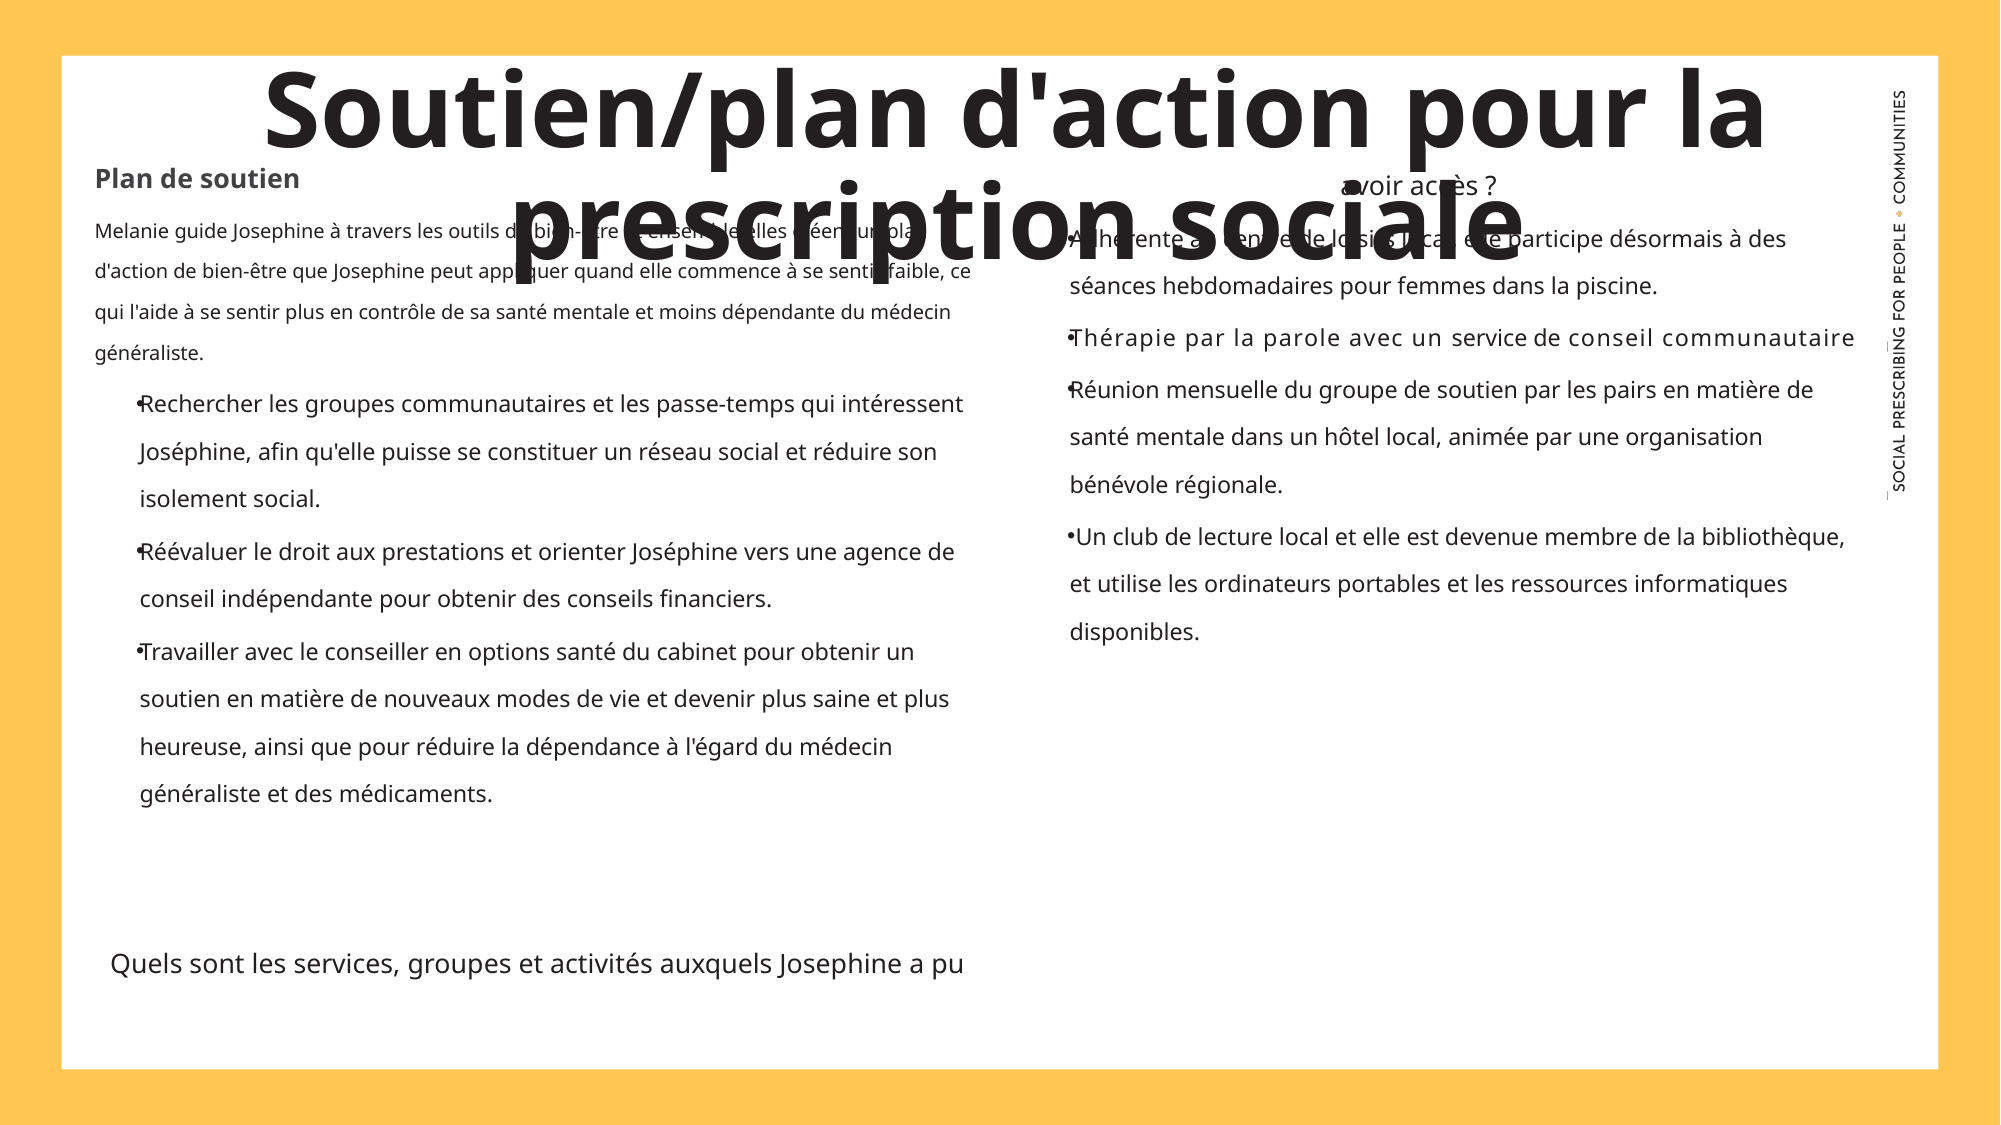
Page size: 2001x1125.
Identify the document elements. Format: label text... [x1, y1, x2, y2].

picture [1887, 84, 1911, 500]
list Soutien/plan d'action pour la prescription sociale [155, 49, 1880, 138]
list Plan de soutien Melanie guide Josephine à travers les outils de bien-être et ensemble elles créent un plan d'action de bien-être que Josephine peut appliquer quand elle commence à se sentir faible, ce qui l'aide à se sentir plus en contrôle de sa santé mentale et moins dépendante du médecin généraliste. Rechercher les groupes communautaires et les passe-temps qui intéressent Joséphine, afin qu'elle puisse se constituer un réseau social et réduire son isolement social. Réévaluer le droit aux prestations et orienter Joséphine vers une agence de conseil indépendante pour obtenir des conseils financiers. Travailler avec le conseiller en options santé du cabinet pour obtenir un soutien en matière de nouveaux modes de vie et devenir plus saine et plus heureuse, ainsi que pour réduire la dépendance à l'égard du médecin généraliste et des médicaments. Quels sont les services, groupes et activités auxquels Josephine a pu avoir accès ? Adhérente au centre de loisirs local, elle participe désormais à des séances hebdomadaires pour femmes dans la piscine. Thérapie par la parole avec un service de conseil communautaire Réunion mensuelle du groupe de soutien par les pairs en matière de santé mentale dans un hôtel local, animée par une organisation bénévole régionale. Un club de lecture local et elle est devenue membre de la bibliothèque, et utilise les ordinateurs portables et les ressources informatiques disponibles. [79, 138, 1880, 1004]
